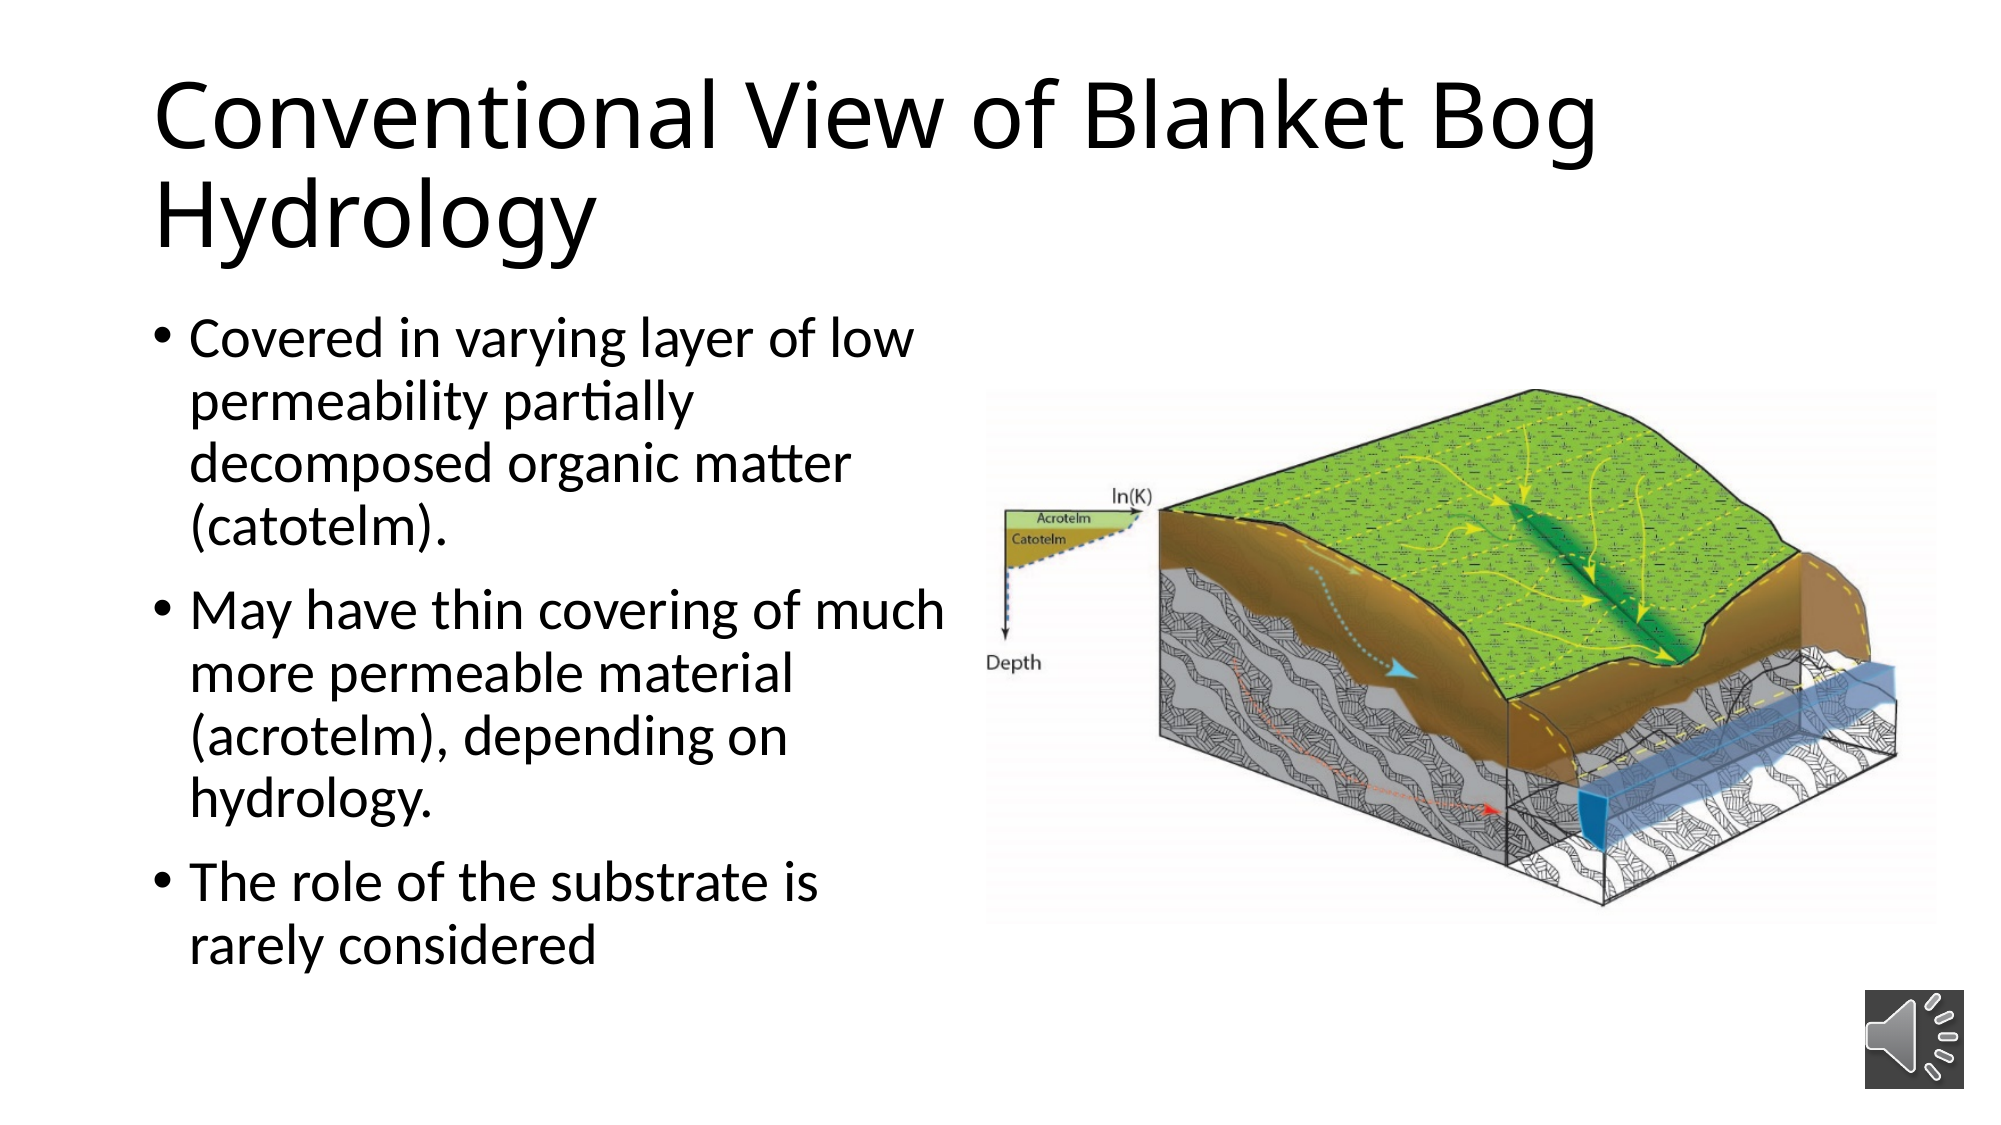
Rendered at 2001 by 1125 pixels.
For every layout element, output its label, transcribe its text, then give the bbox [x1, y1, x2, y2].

picture [1864, 989, 1965, 1090]
list Covered in varying layer of low permeability partially decomposed organic matter (catotelm). May have thin covering of much more permeable material (acrotelm), depending on hydrology. The role of the substrate is rarely considered [137, 299, 963, 1014]
title Conventional View of Blanket Bog Hydrology [137, 59, 1863, 278]
picture [986, 388, 1937, 924]
